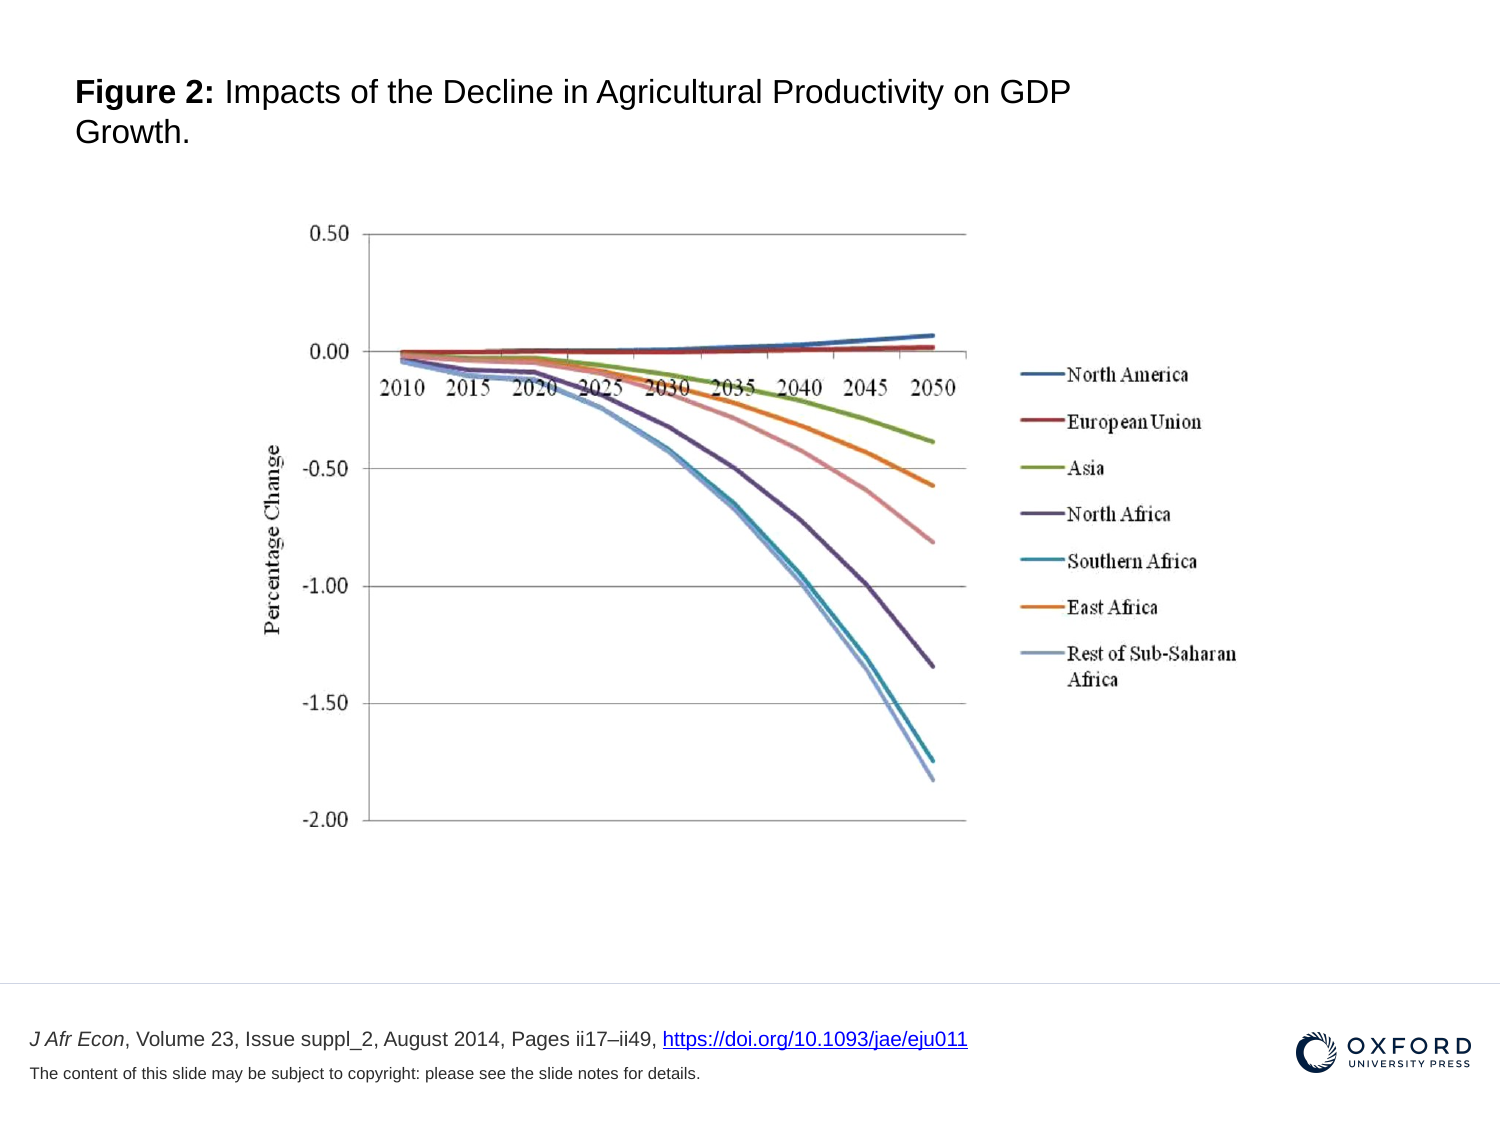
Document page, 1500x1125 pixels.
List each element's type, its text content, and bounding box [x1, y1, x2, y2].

footer J Afr Econ, Volume 23, Issue suppl_2, August 2014, Pages ii17–ii49, https://doi.org/10.1093/jae/eju011 The content of this slide may be subject to copyright: please see the slide notes for details. [0, 983, 1260, 1125]
picture [1296, 1032, 1471, 1073]
title Figure 2: Impacts of the Decline in Agricultural Productivity on GDP Growth. [75, 69, 1078, 171]
picture [262, 224, 1238, 827]
